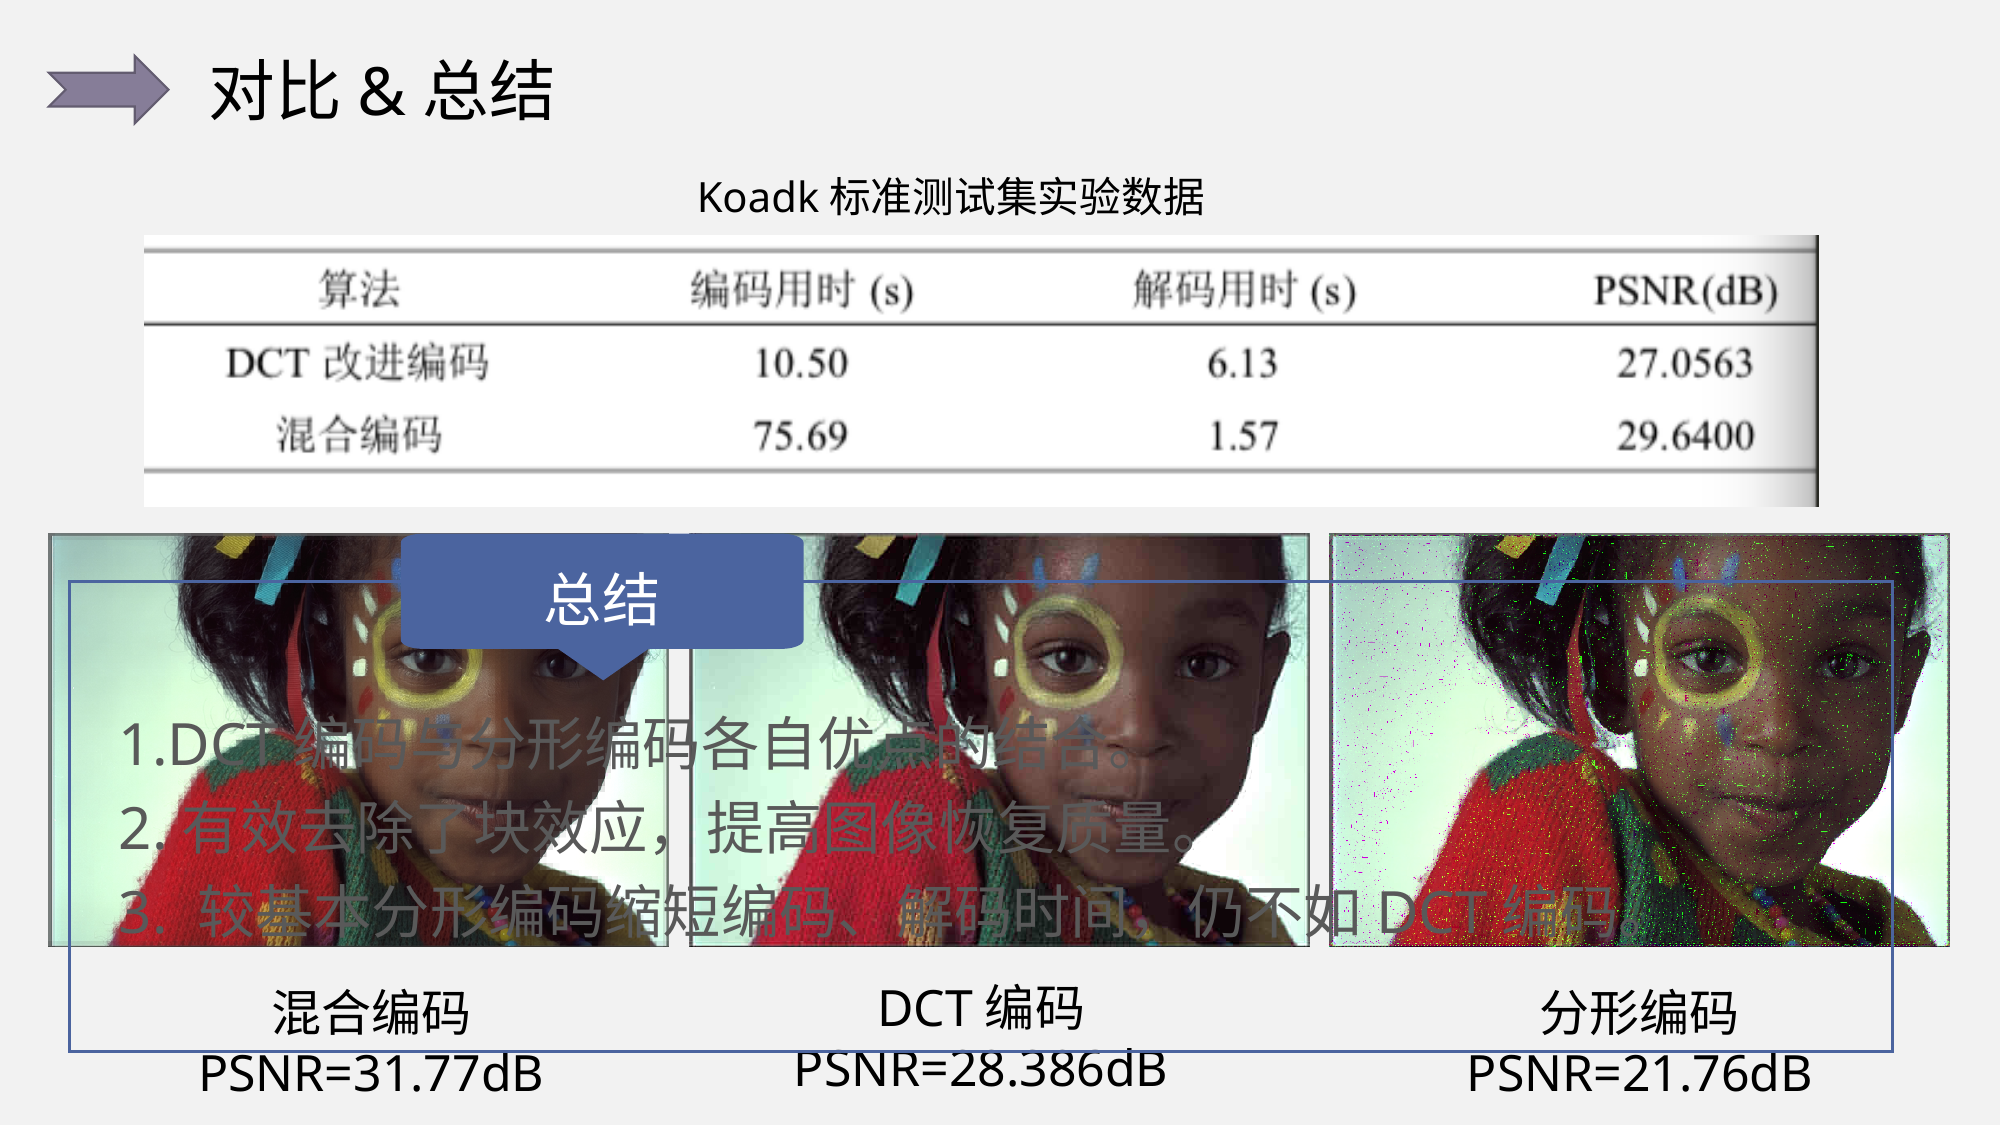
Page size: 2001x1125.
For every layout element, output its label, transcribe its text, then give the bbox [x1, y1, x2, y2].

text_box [48, 533, 1950, 1111]
text_box Koadk标准测试集实验数据 [682, 163, 1220, 229]
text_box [69, 533, 1893, 1052]
picture [144, 235, 1819, 507]
text_box 对比&总结 [193, 41, 789, 137]
text_box [46, 53, 170, 126]
